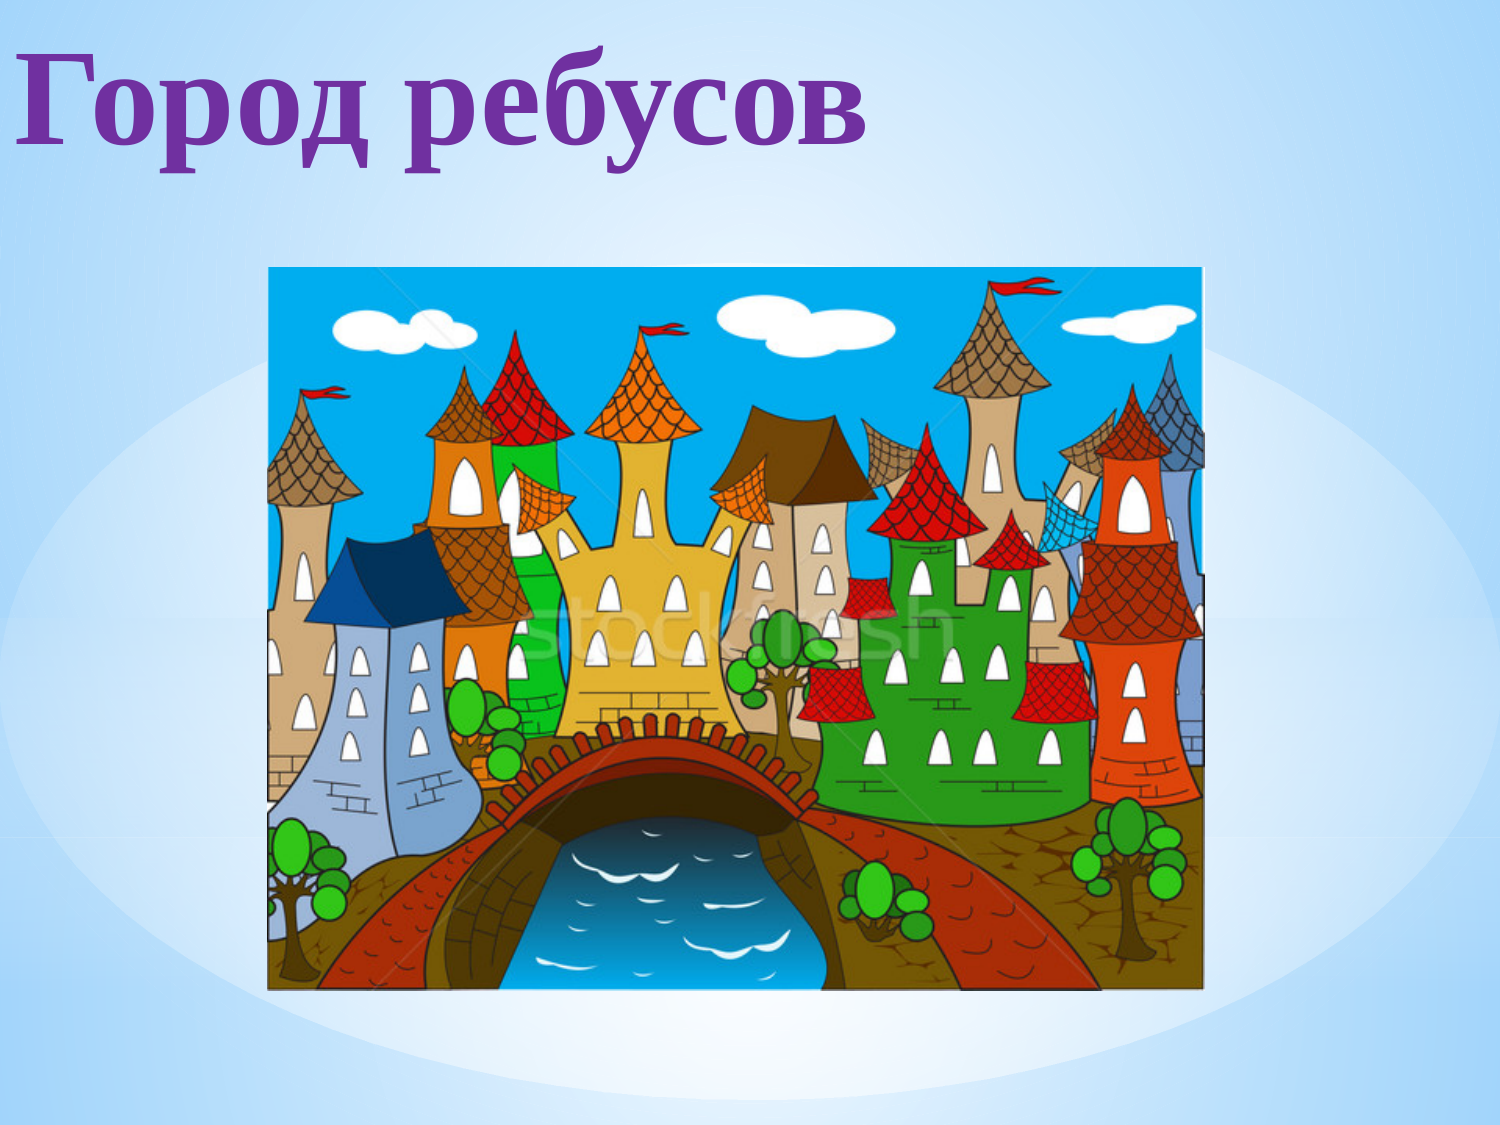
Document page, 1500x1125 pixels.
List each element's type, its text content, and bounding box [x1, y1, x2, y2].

picture [267, 266, 1206, 991]
picture [717, 295, 896, 358]
picture [1061, 305, 1196, 344]
picture [333, 309, 477, 354]
text_box Город ребусов [0, 0, 1500, 180]
